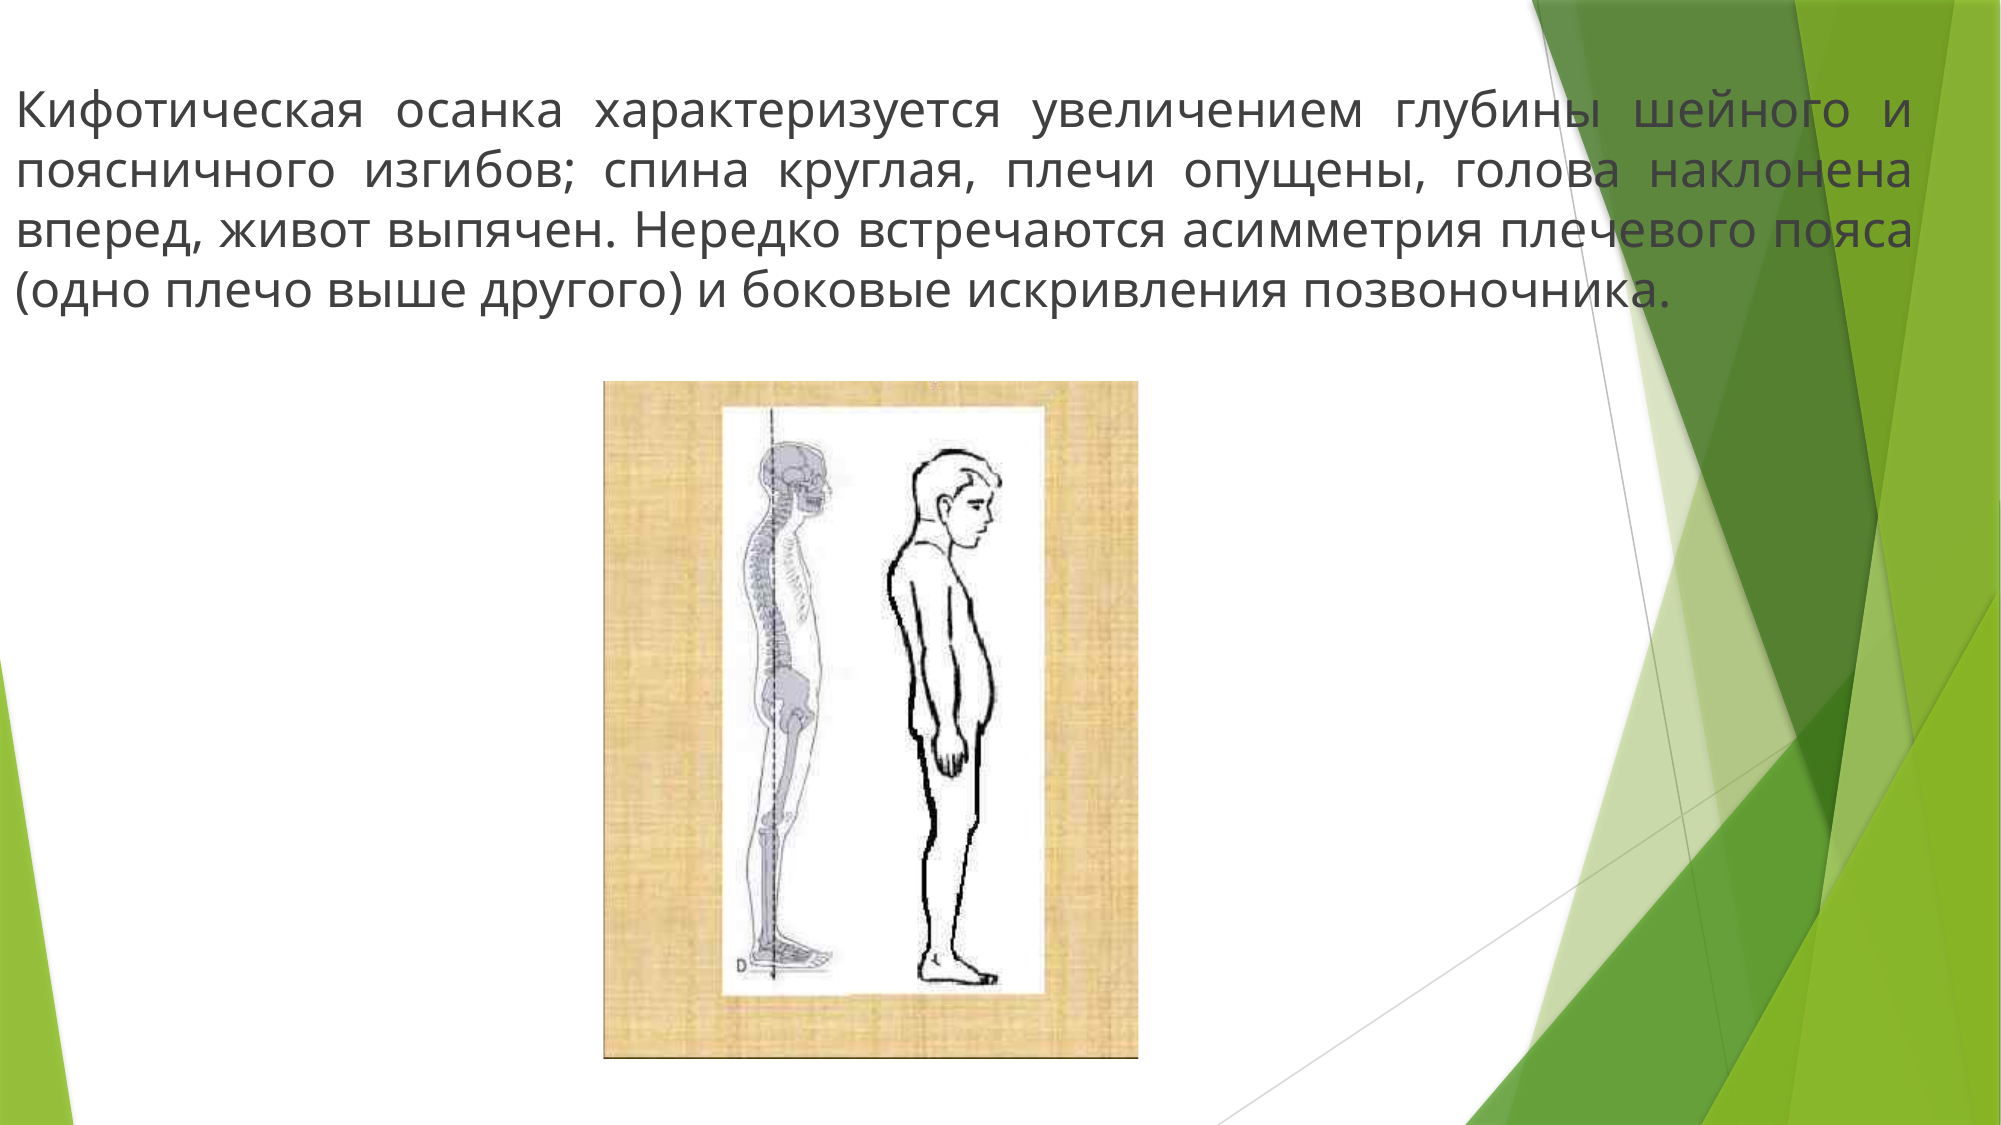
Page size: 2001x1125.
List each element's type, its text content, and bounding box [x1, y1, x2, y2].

picture [603, 380, 1139, 1060]
list Кифотическая осанка характеризуется увеличением глубины шейного и поясничного изгибов; спина круглая, плечи опущены, голова наклонена вперед, живот выпячен. Нередко встречаются асимметрия плечевого пояса (одно плечо выше другого) и боковые искривления позвоночника. [0, 70, 1931, 902]
